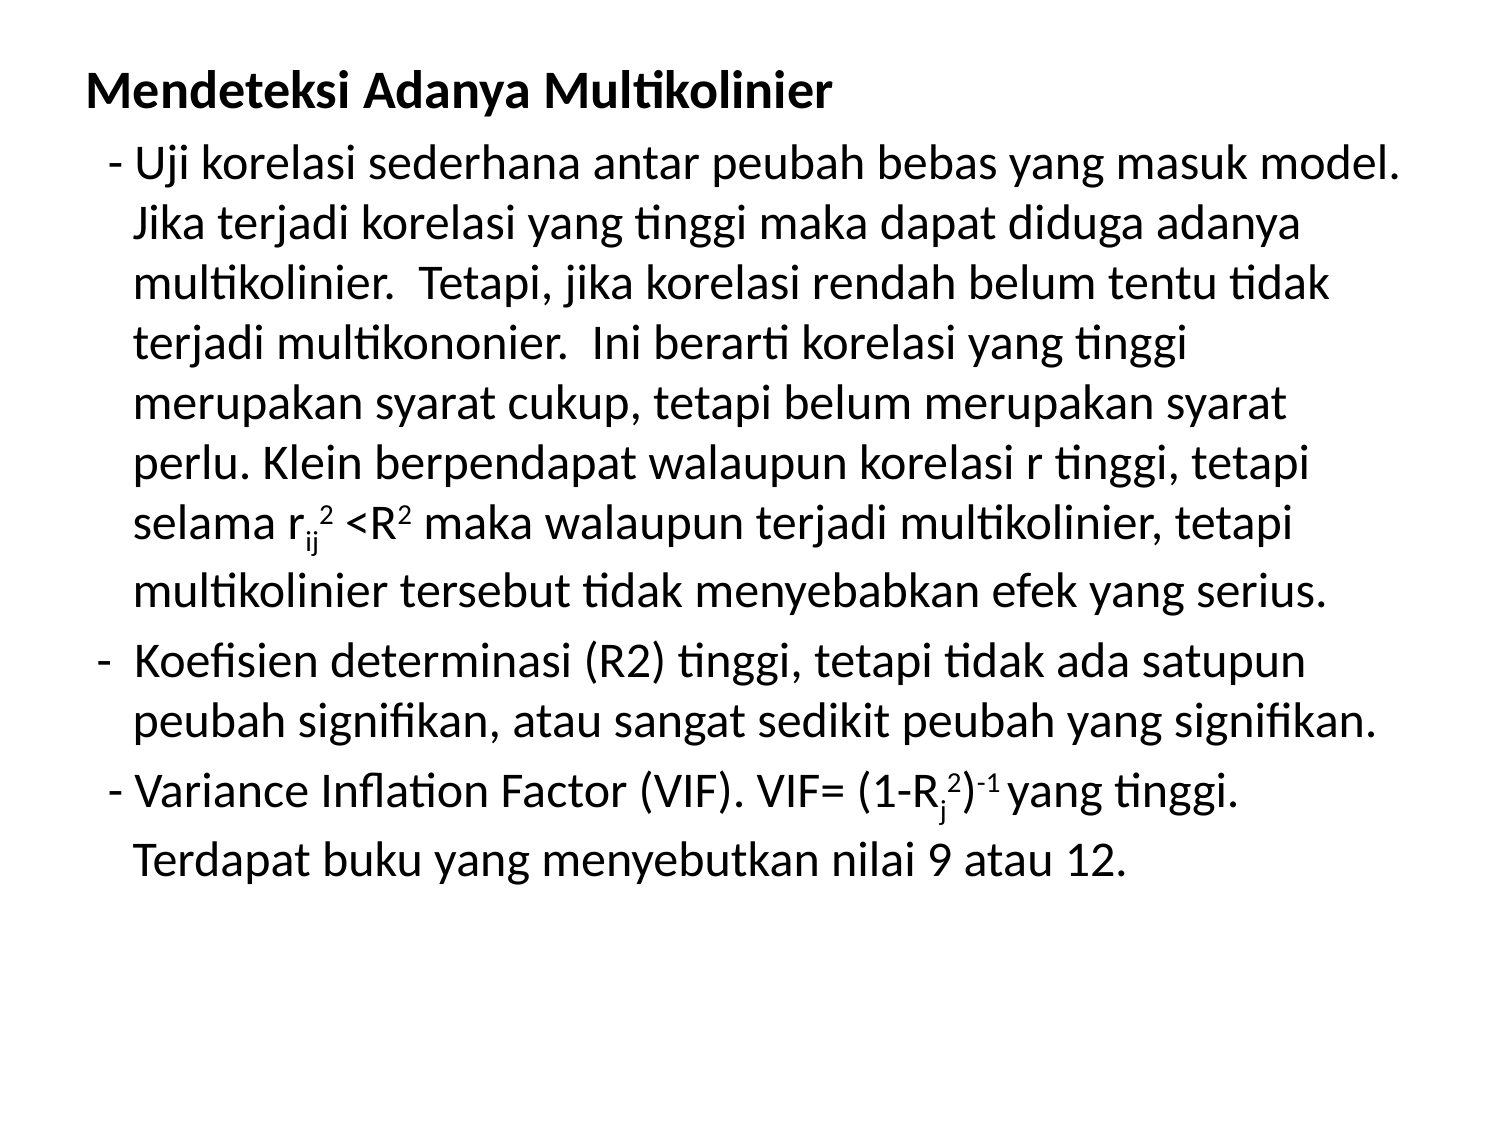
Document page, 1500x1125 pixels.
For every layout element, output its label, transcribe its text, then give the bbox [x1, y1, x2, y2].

list Mendeteksi Adanya Multikolinier - Uji korelasi sederhana antar peubah bebas yang masuk model. Jika terjadi korelasi yang tinggi maka dapat diduga adanya multikolinier. Tetapi, jika korelasi rendah belum tentu tidak terjadi multikononier. Ini berarti korelasi yang tinggi merupakan syarat cukup, tetapi belum merupakan syarat perlu. Klein berpendapat walaupun korelasi r tinggi, tetapi selama rij2 <R2 maka walaupun terjadi multikolinier, tetapi multikolinier tersebut tidak menyebabkan efek yang serius. - Koefisien determinasi (R2) tinggi, tetapi tidak ada satupun peubah signifikan, atau sangat sedikit peubah yang signifikan. - Variance Inflation Factor (VIF). VIF= (1-Rj2)-1 yang tinggi. Terdapat buku yang menyebutkan nilai 9 atau 12. [70, 46, 1421, 1079]
